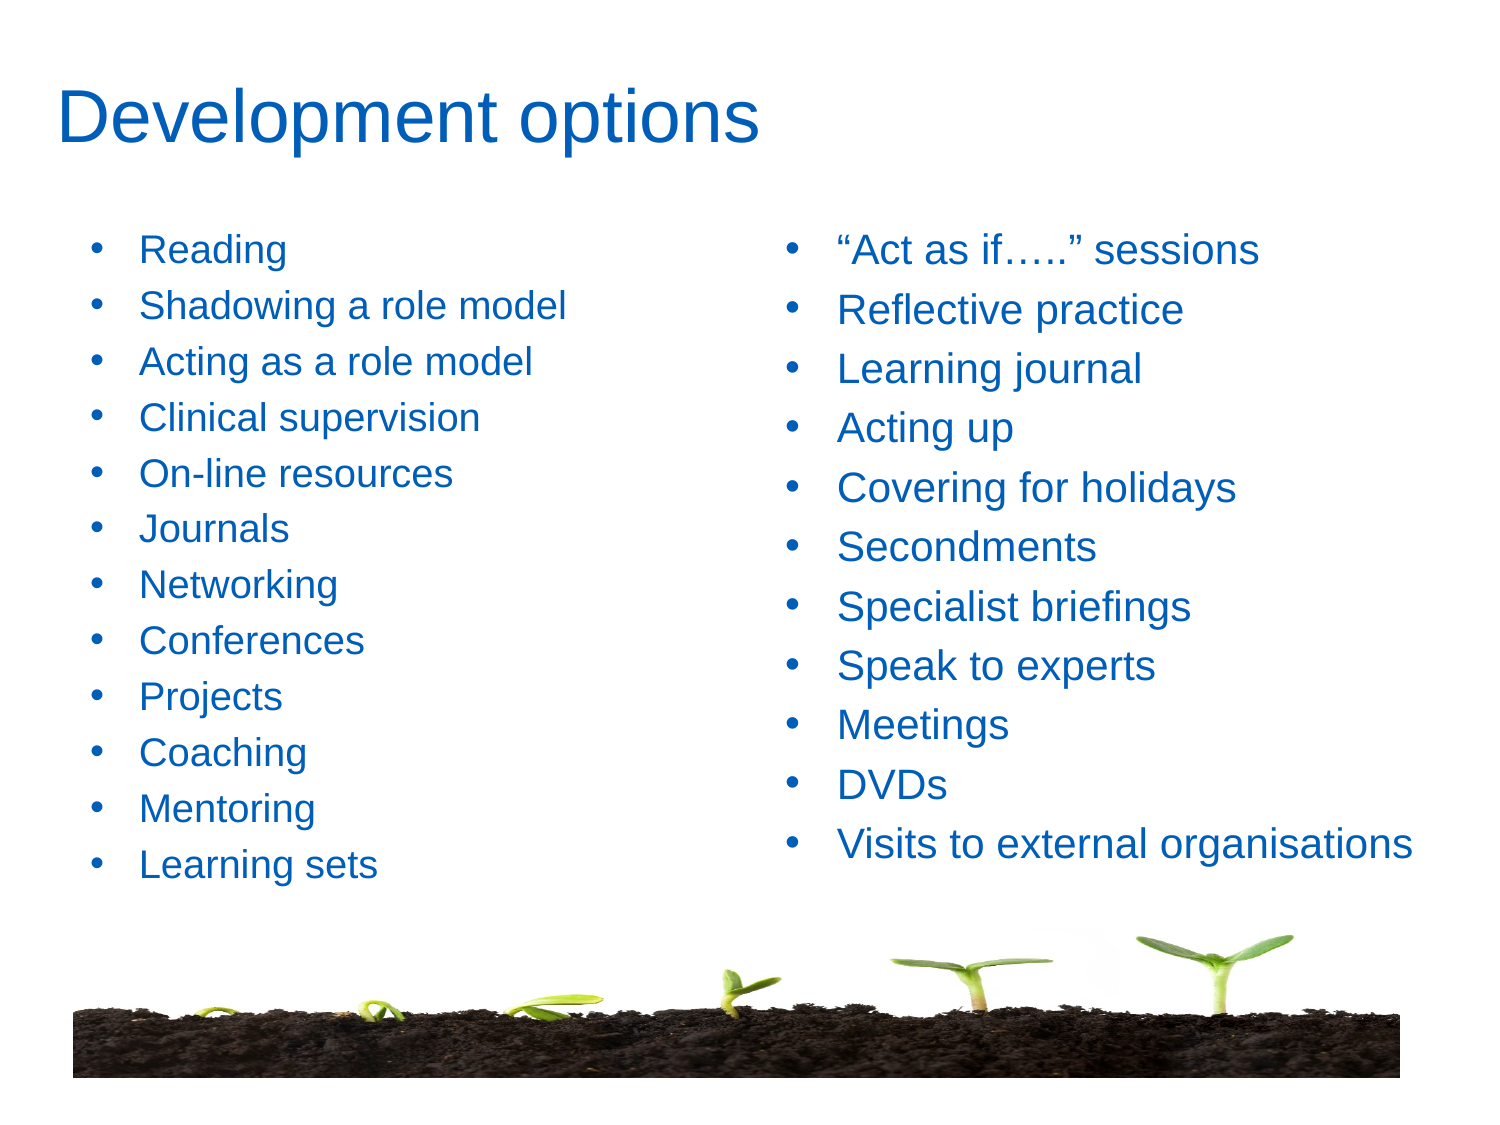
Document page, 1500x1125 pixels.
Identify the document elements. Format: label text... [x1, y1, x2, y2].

text_box “Act as if…..” sessions Reflective practice Learning journal Acting up Covering for holidays Secondments Specialist briefings Speak to experts Meetings DVDs Visits to external organisations [770, 215, 1433, 894]
text_box [69, 30, 1420, 218]
text_box Development options [41, 42, 1402, 183]
picture [73, 893, 1400, 1079]
text_box Reading Shadowing a role model Acting as a role model Clinical supervision On-line resources Journals Networking Conferences Projects Coaching Mentoring Learning sets [75, 215, 738, 892]
